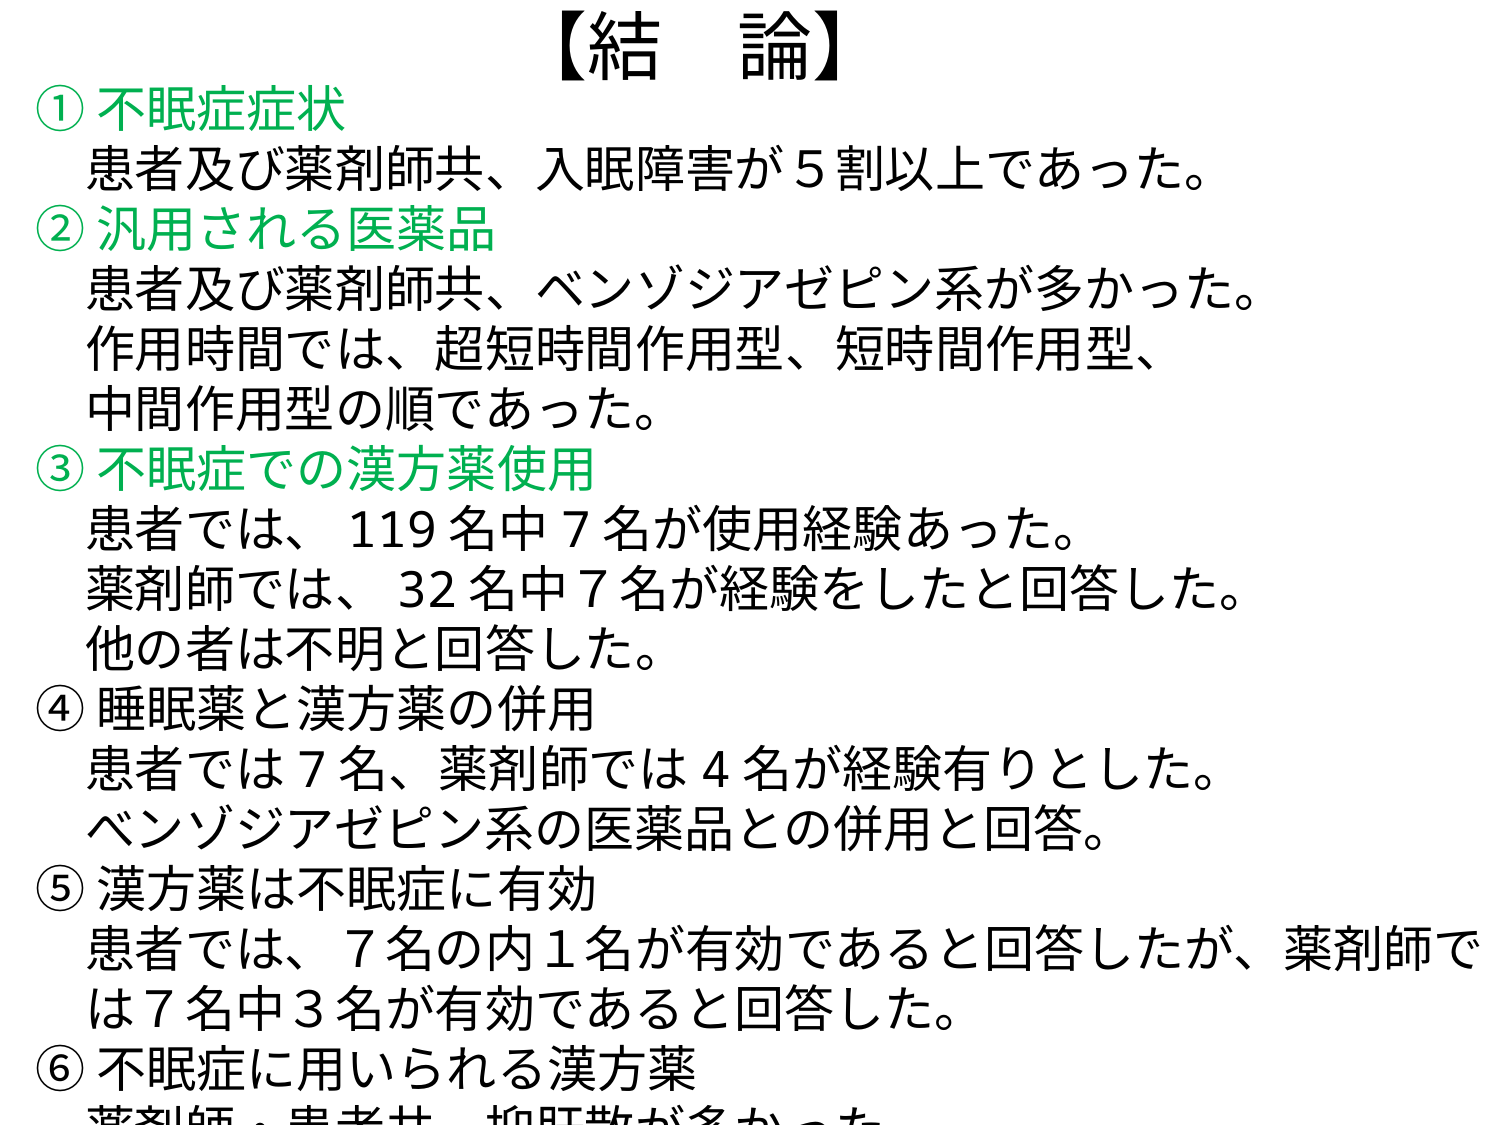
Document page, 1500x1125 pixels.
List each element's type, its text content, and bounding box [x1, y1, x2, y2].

text_box ①不眠症症状 患者及び薬剤師共、入眠障害が５割以上であった。 ②汎用される医薬品 患者及び薬剤師共、ベンゾジアゼピン系が多かった。 作用時間では、超短時間作用型、短時間作用型、 中間作用型の順であった。 ③不眠症での漢方薬使用 患者では、119名中7名が使用経験あった。 薬剤師では、32名中７名が経験をしたと回答した。 他の者は不明と回答した。 ④睡眠薬と漢方薬の併用 患者では7名、薬剤師では4名が経験有りとした。 べンゾジアゼピン系の医薬品との併用と回答。 ⑤漢方薬は不眠症に有効 患者では、７名の内１名が有効であると回答したが、薬剤師で は７名中３名が有効であると回答した。 ⑥不眠症に用いられる漢方薬 薬剤師・患者共、抑肝散が多かった。 [20, 70, 1500, 1125]
text_box 【結 論】 [497, 0, 903, 97]
